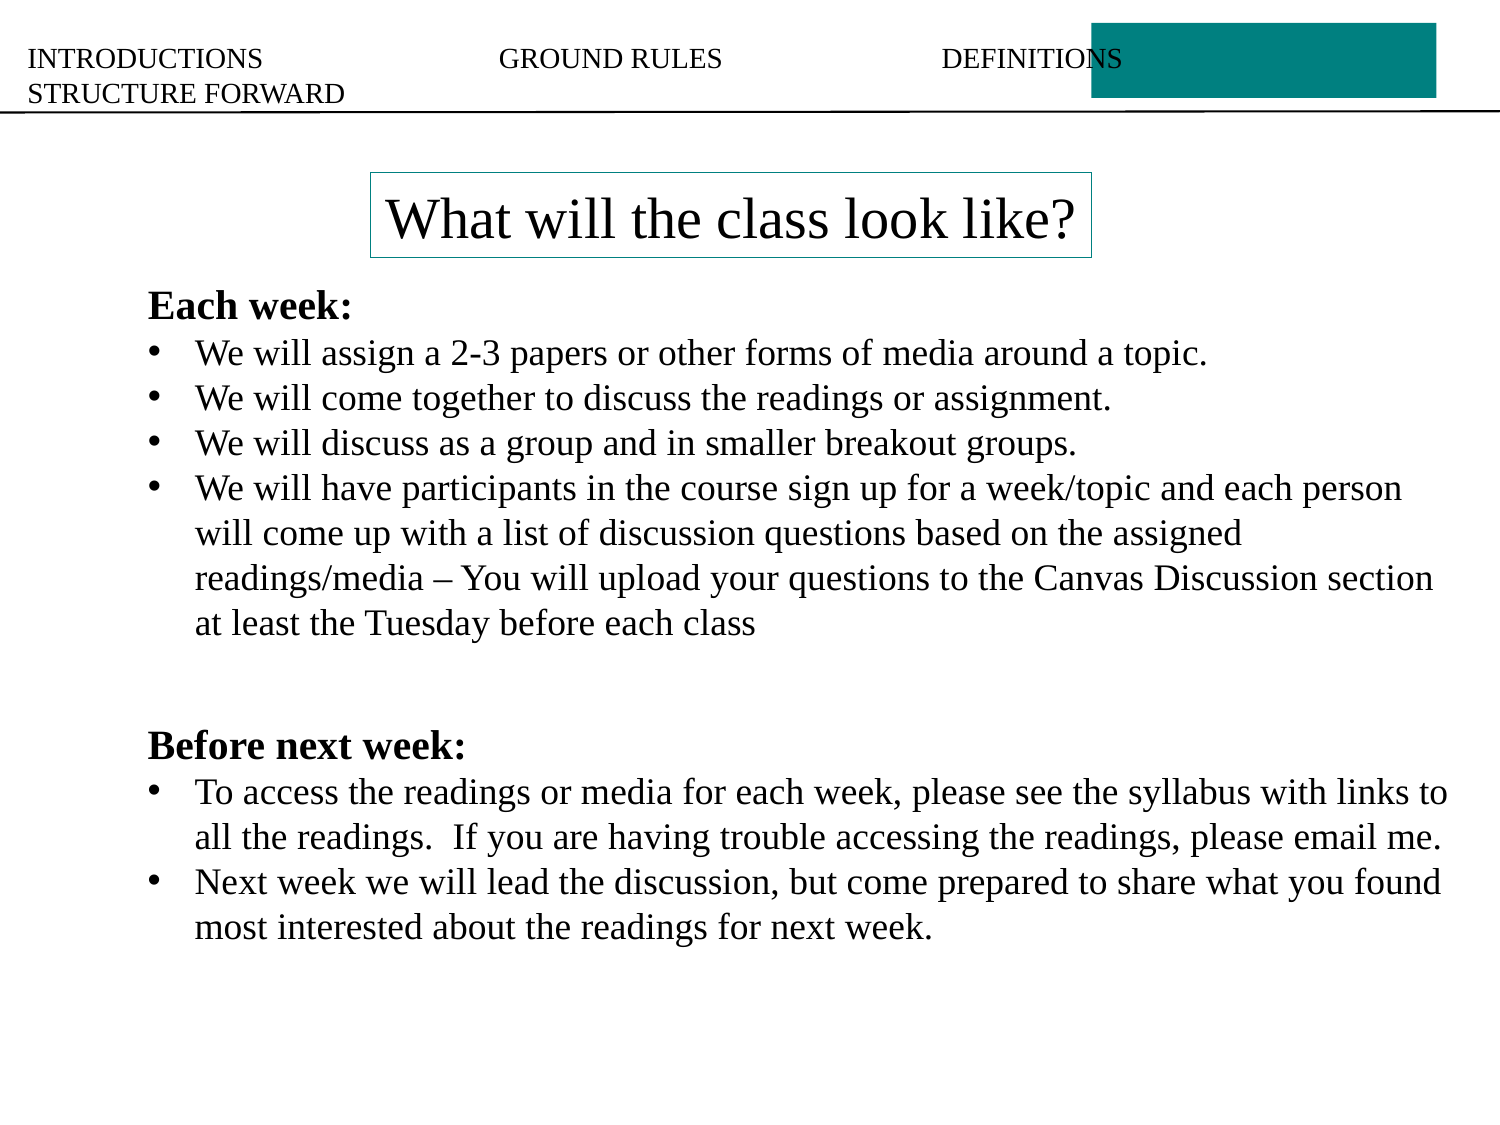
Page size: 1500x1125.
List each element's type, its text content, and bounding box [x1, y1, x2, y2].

text_box Before next week: To access the readings or media for each week, please see the syllabus with links to all the readings. If you are having trouble accessing the readings, please email me. Next week we will lead the discussion, but come prepared to share what you found most interested about the readings for next week. [132, 710, 1482, 1000]
text_box [1091, 22, 1437, 32]
text_box INTRODUCTIONS GROUND RULES DEFINITIONS STRUCTURE FORWARD [12, 32, 1482, 117]
text_box Each week: We will assign a 2-3 papers or other forms of media around a topic. We will come together to discuss the readings or assignment. We will discuss as a group and in smaller breakout groups. We will have participants in the course sign up for a week/topic and each person will come up with a list of discussion questions based on the assigned readings/media – You will upload your questions to the Canvas Discussion section at least the Tuesday before each class [133, 270, 1482, 696]
text_box What will the class look like? [370, 172, 1092, 258]
